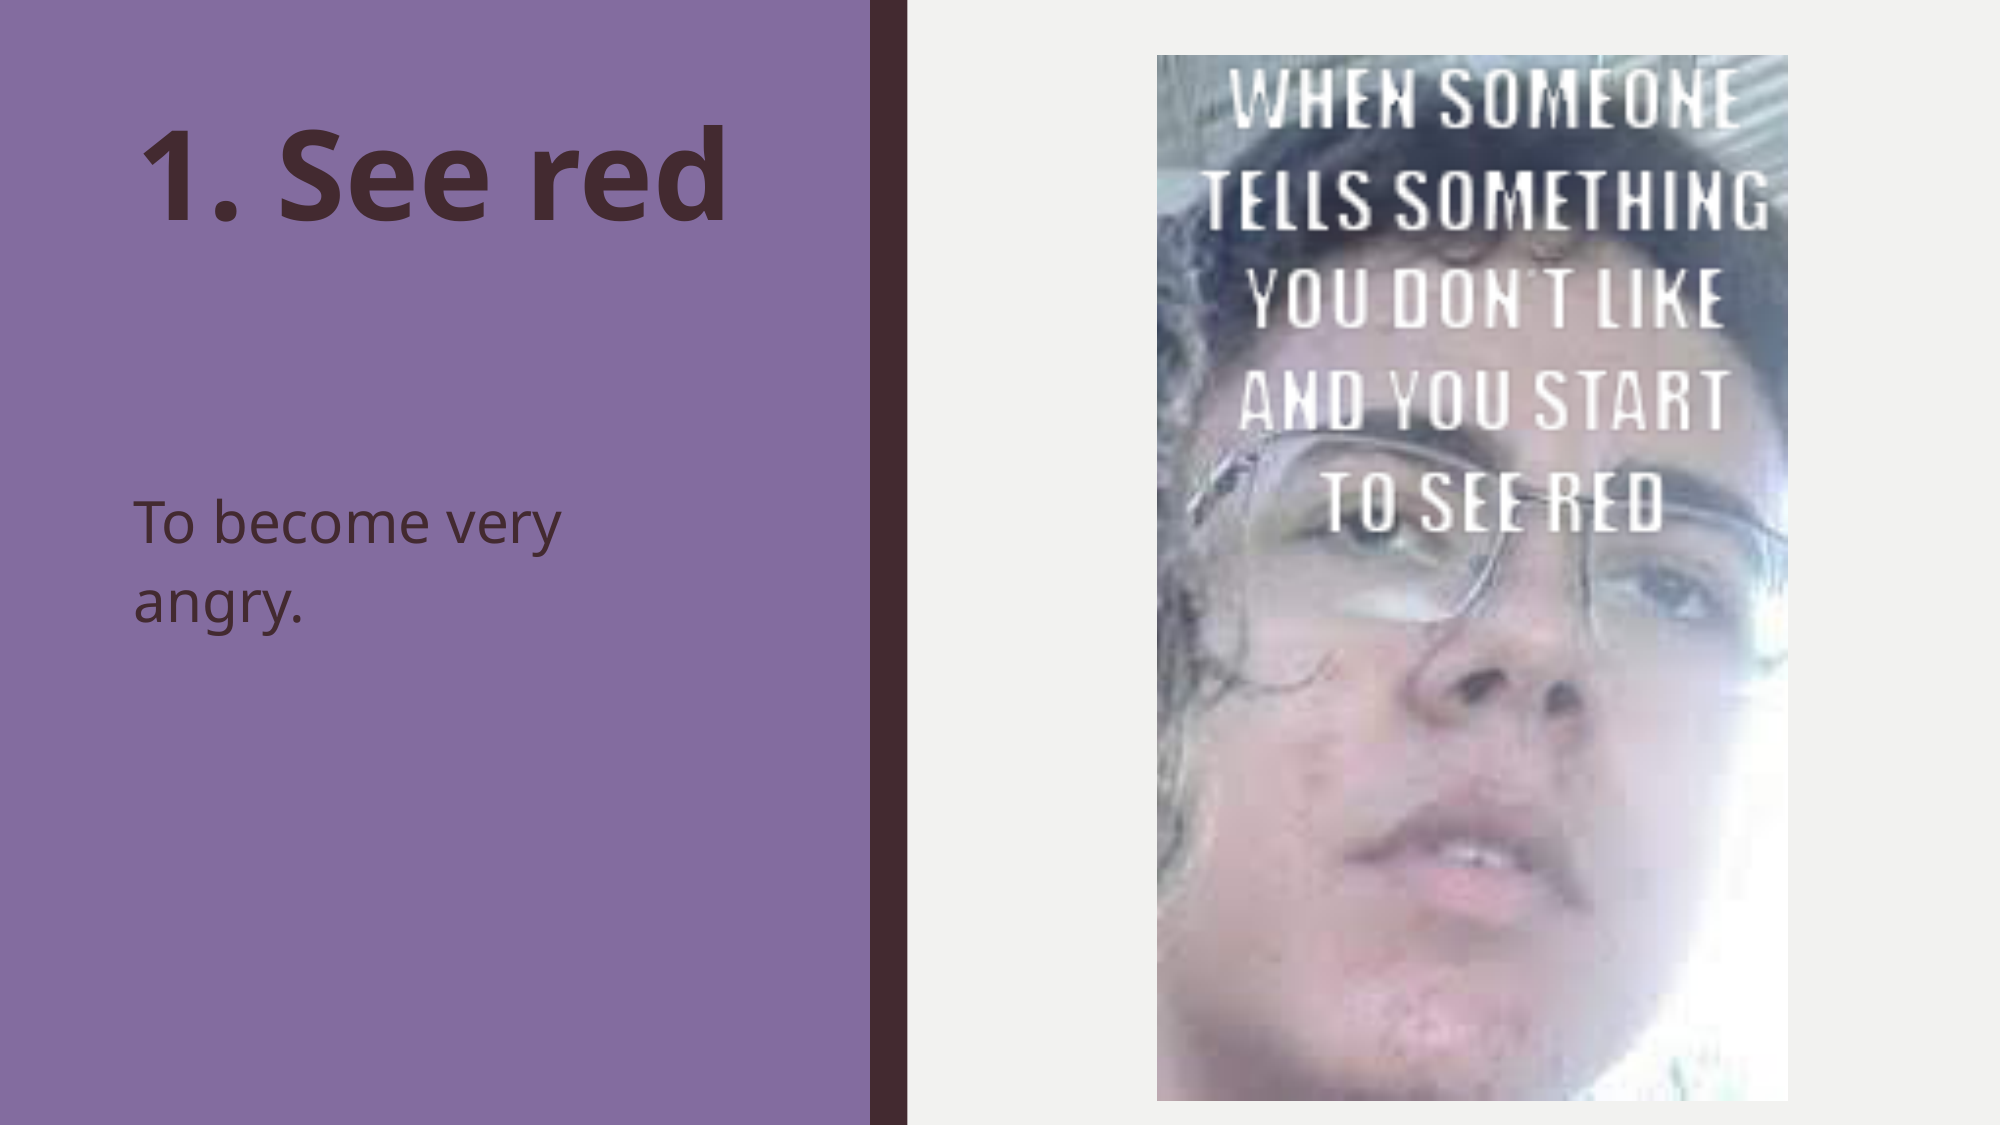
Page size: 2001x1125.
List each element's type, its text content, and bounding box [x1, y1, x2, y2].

list To become very angry. [118, 468, 752, 963]
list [1157, 55, 1788, 1101]
title 1. See red [118, 112, 752, 467]
